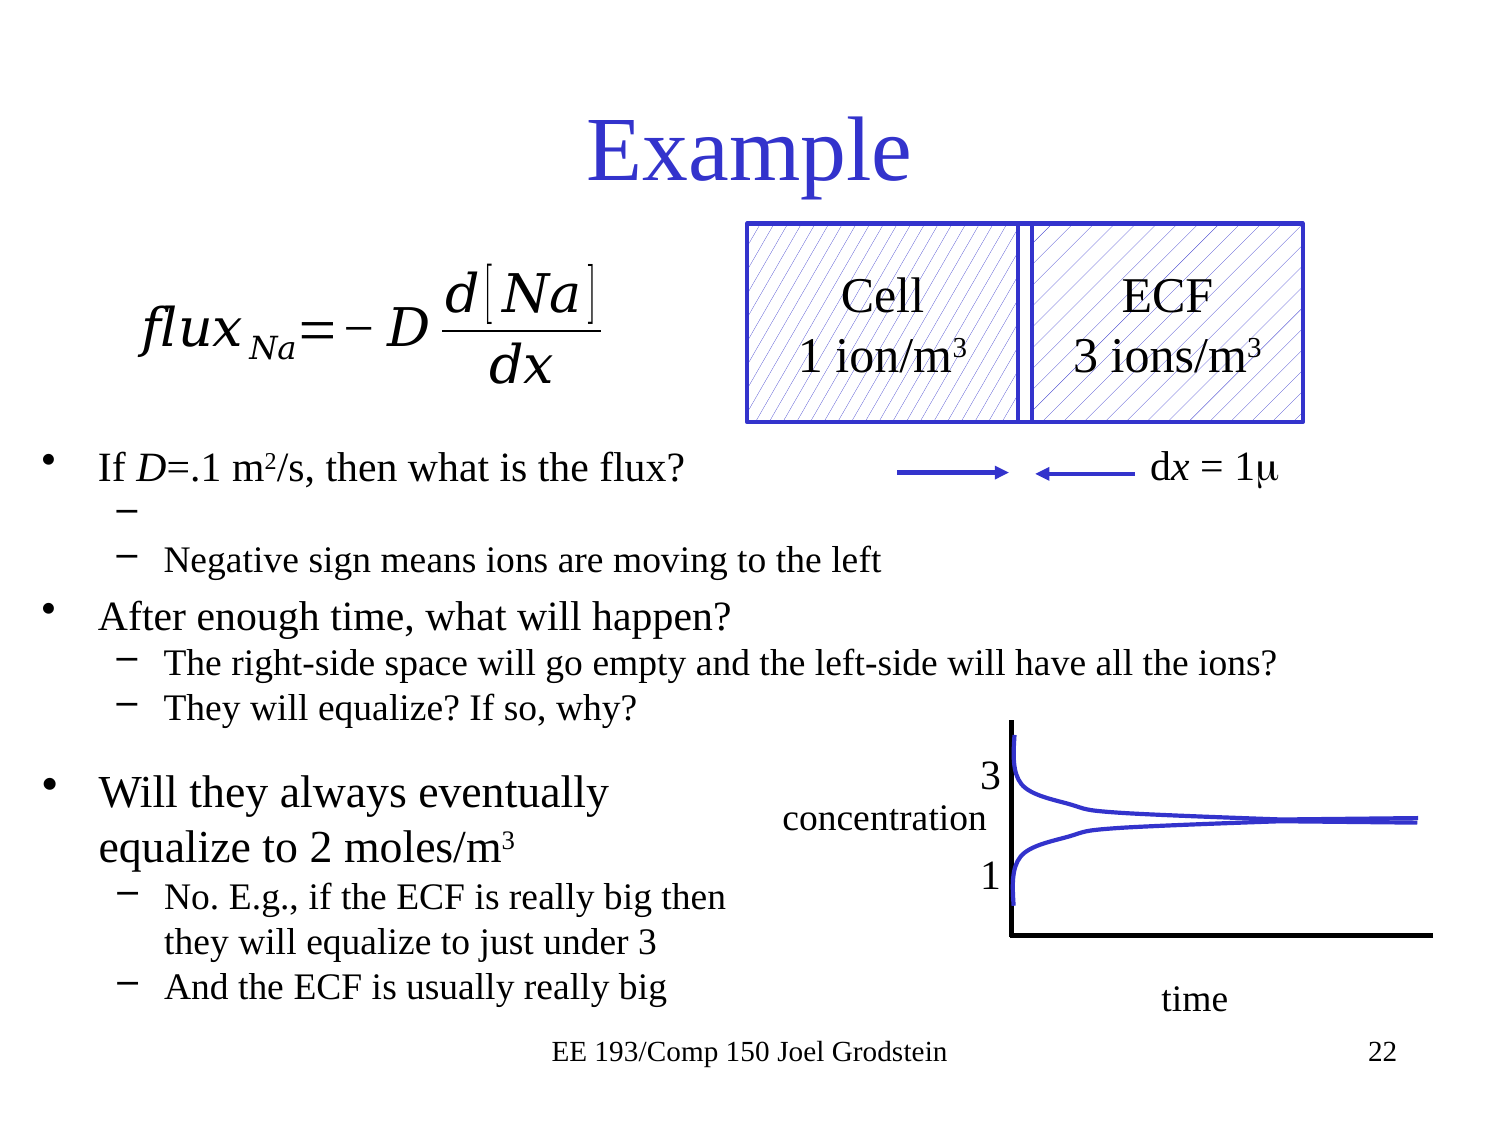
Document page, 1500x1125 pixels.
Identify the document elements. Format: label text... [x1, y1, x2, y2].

footer EE 193/Comp 150 Joel Grodstein [512, 1024, 988, 1076]
text_box dx = 1 [1135, 431, 1338, 497]
text_box [1016, 221, 1030, 424]
text_box ECF 3 ions/m3 [1030, 221, 1305, 424]
title Example [112, 50, 1388, 238]
text_box Cell 1 ion/m3 [745, 221, 1016, 424]
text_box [767, 719, 1434, 1028]
text_box Will they always eventually equalize to 2 moles/m3 No. E.g., if the ECF is really big then they will equalize to just under 3 And the ECF is usually really big [27, 754, 753, 995]
